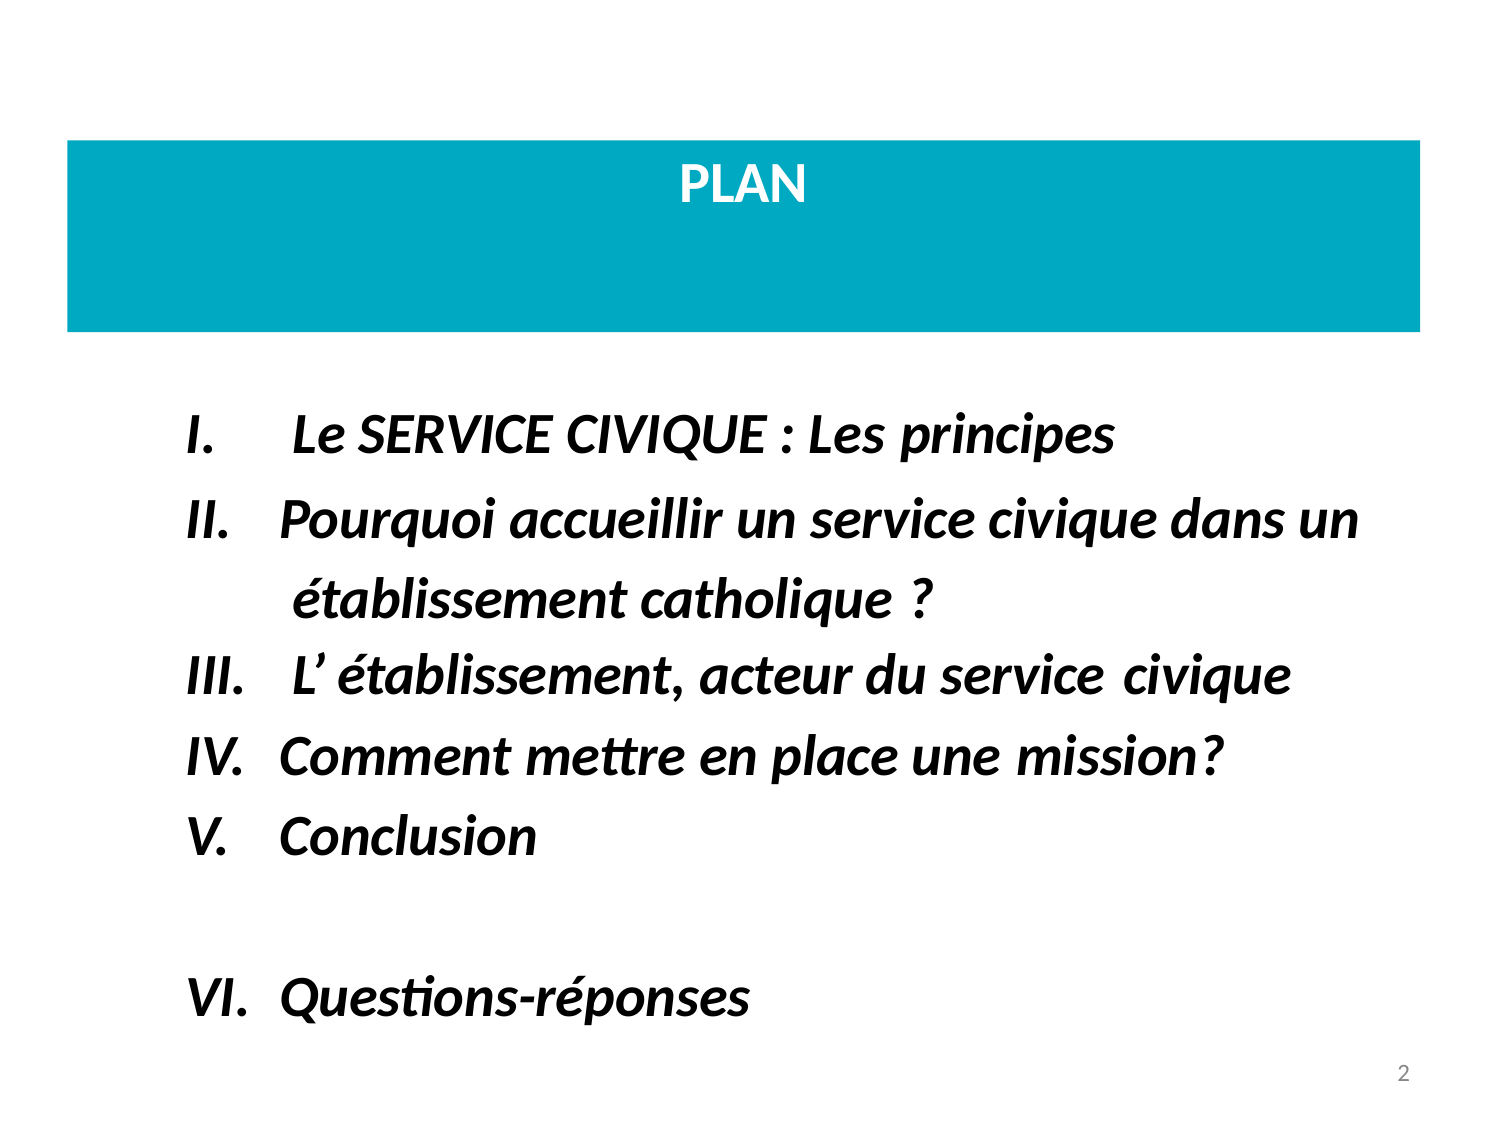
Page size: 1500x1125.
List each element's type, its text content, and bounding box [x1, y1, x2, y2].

text_box Le SERVICE CIVIQUE : Les principes Pourquoi accueillir un service civique dans un établissement catholique ? L’ établissement, acteur du service civique [183, 382, 1372, 707]
text_box 2 [1393, 1060, 1415, 1087]
text_box Comment mettre en place une mission? Conclusion Questions-réponses [183, 704, 1236, 1029]
title PLAN [67, 140, 1421, 333]
